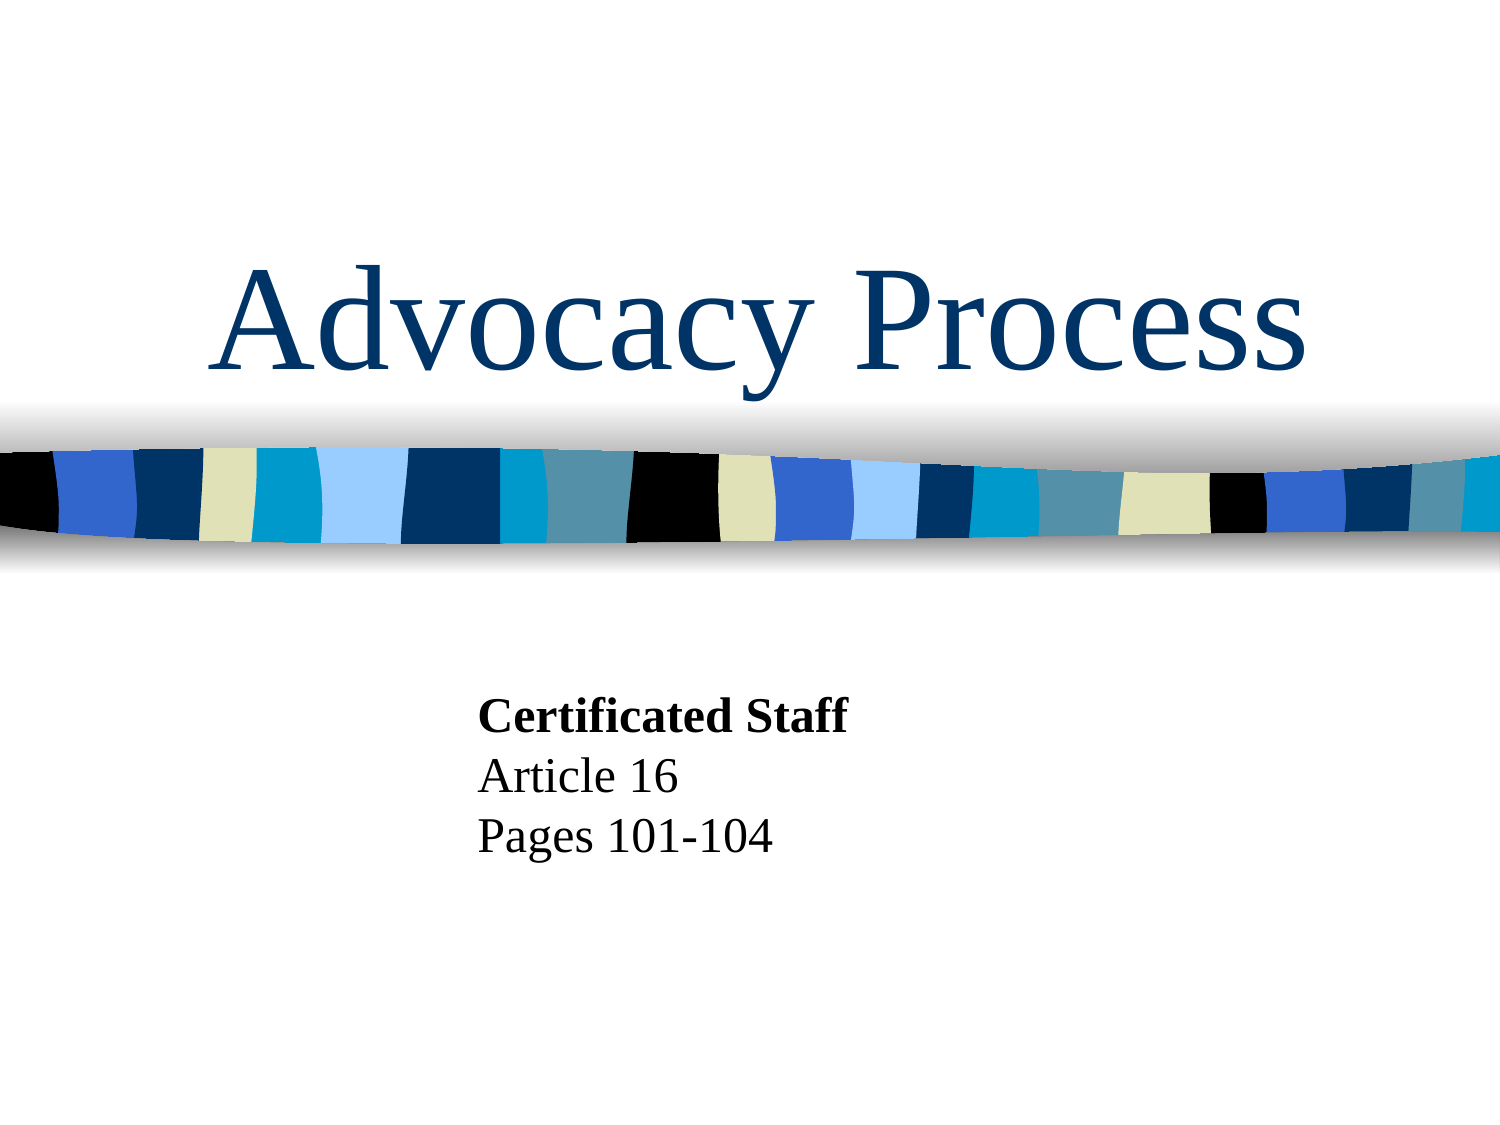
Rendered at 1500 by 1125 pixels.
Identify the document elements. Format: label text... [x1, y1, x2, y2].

text_box Certificated Staff Article 16 Pages 101-104 [462, 674, 1388, 870]
title Advocacy Process [192, 212, 1468, 408]
